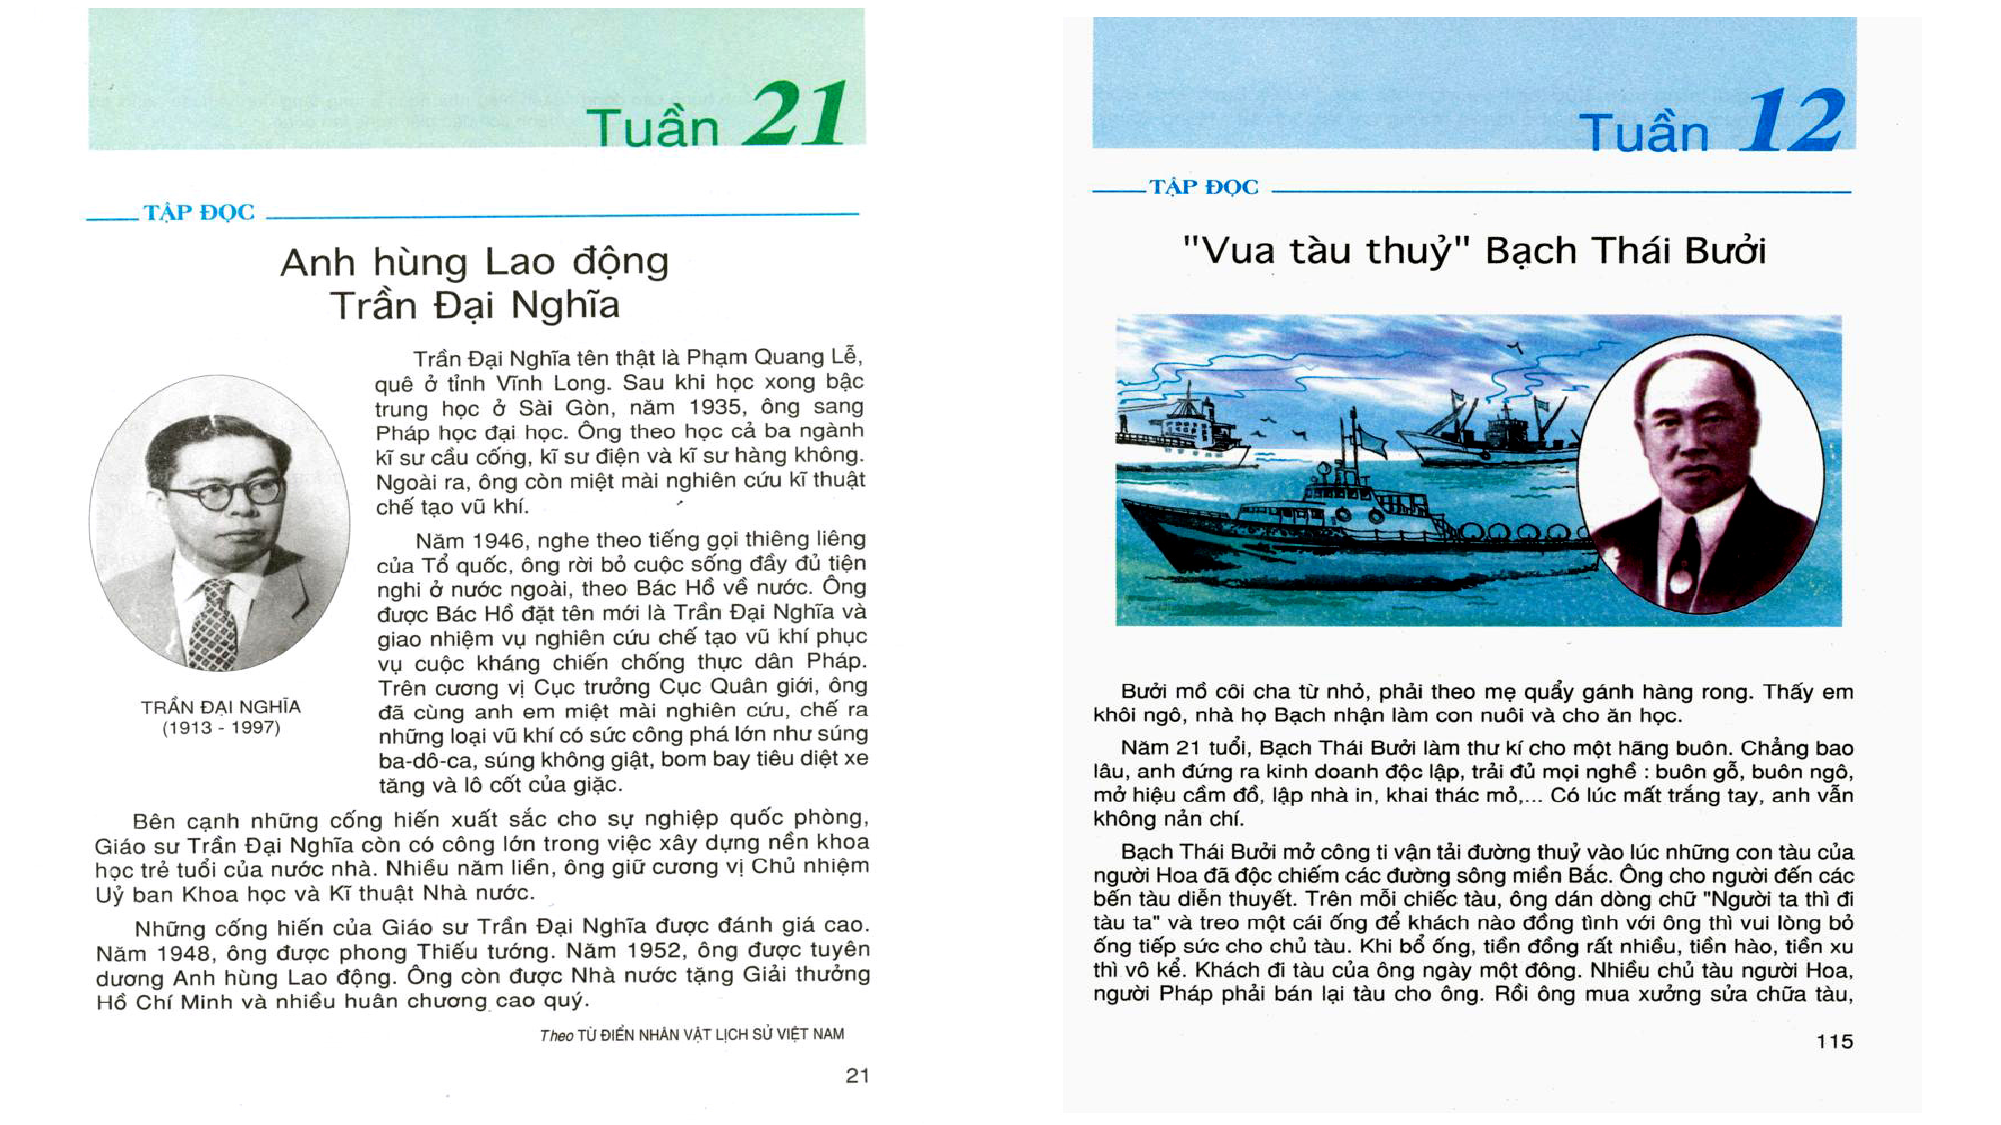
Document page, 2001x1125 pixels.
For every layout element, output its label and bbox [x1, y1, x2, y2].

picture [25, 0, 924, 1125]
picture [1051, 8, 1937, 1125]
